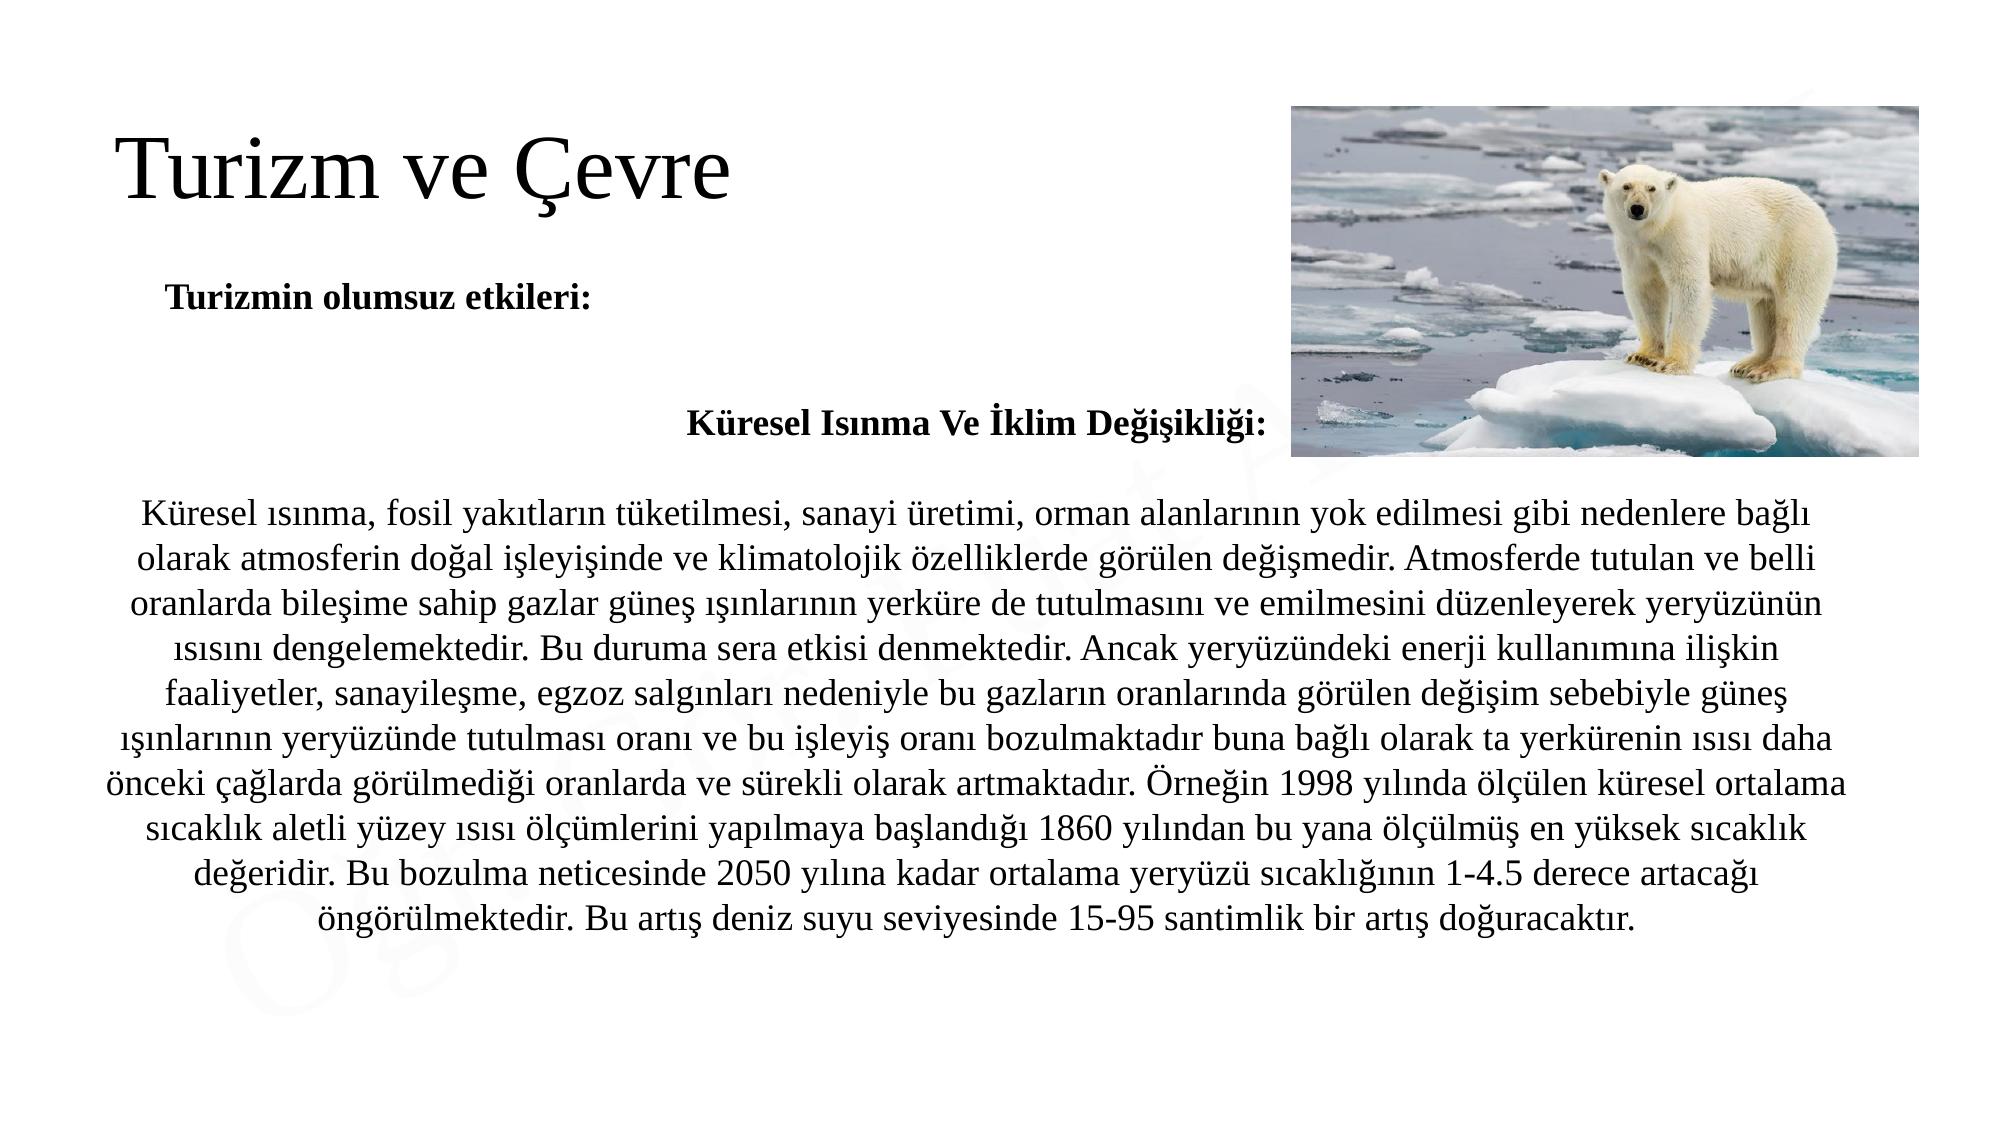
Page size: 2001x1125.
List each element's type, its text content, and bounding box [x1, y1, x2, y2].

picture [1291, 106, 1919, 457]
text_box Turizmin olumsuz etkileri: [149, 264, 609, 325]
text_box Küresel Isınma Ve İklim Değişikliği: Küresel ısınma, fosil yakıtların tüketilmesi, sanayi üretimi, orman alanlarının yok edilmesi gibi nedenlere bağlı olarak atmosferin doğal işleyişinde ve klimatolojik özelliklerde görülen değişmedir. Atmosferde tutulan ve belli oranlarda bileşime sahip gazlar güneş ışınlarının yerküre de tutulmasını ve emilmesini düzenleyerek yeryüzünün ısısını dengelemektedir. Bu duruma sera etkisi denmektedir. Ancak yeryüzündeki enerji kullanımına ilişkin faaliyetler, sanayileşme, egzoz salgınları nedeniyle bu gazların oranlarında görülen değişim sebebiyle güneş ışınlarının yeryüzünde tutulması oranı ve bu işleyiş oranı bozulmaktadır buna bağlı olarak ta yerkürenin ısısı daha önceki çağlarda görülmediği oranlarda ve sürekli olarak artmaktadır. Örneğin 1998 yılında ölçülen küresel ortalama sıcaklık aletli yüzey ısısı ölçümlerini yapılmaya başlandığı 1860 yılından bu yana ölçülmüş en yüksek sıcaklık değeridir. Bu bozulma neticesinde 2050 yılına kadar ortalama yeryüzü sıcaklığının 1-4.5 derece artacağı öngörülmektedir. Bu artış deniz suyu seviyesinde 15-95 santimlik bir artış doğuracaktır. [85, 390, 1870, 991]
title Turizm ve Çevre [99, 55, 1600, 282]
